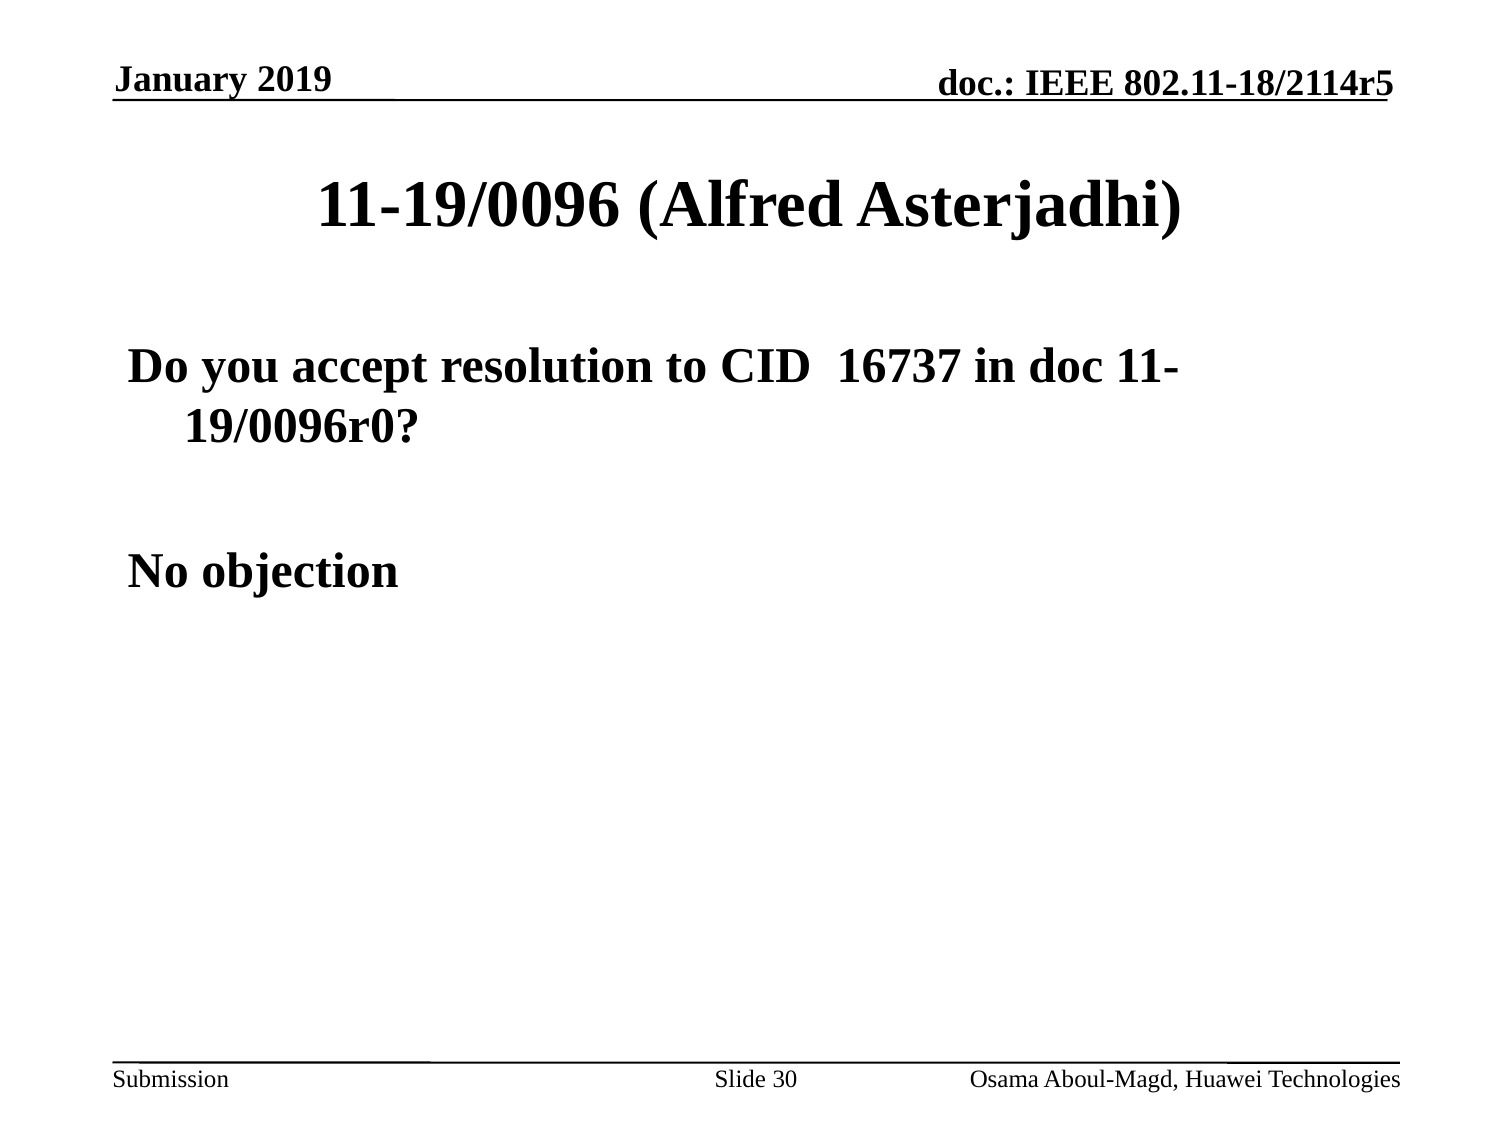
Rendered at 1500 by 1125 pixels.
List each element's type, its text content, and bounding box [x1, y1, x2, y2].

footer Osama Aboul-Magd, Huawei Technologies [878, 1061, 1402, 1093]
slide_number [114, 54, 423, 100]
slide_number Slide 30 [712, 1061, 800, 1123]
title 11-19/0096 (Alfred Asterjadhi) [112, 112, 1388, 288]
list Do you accept resolution to CID 16737 in doc 11-19/0096r0? No objection [112, 324, 1388, 1000]
